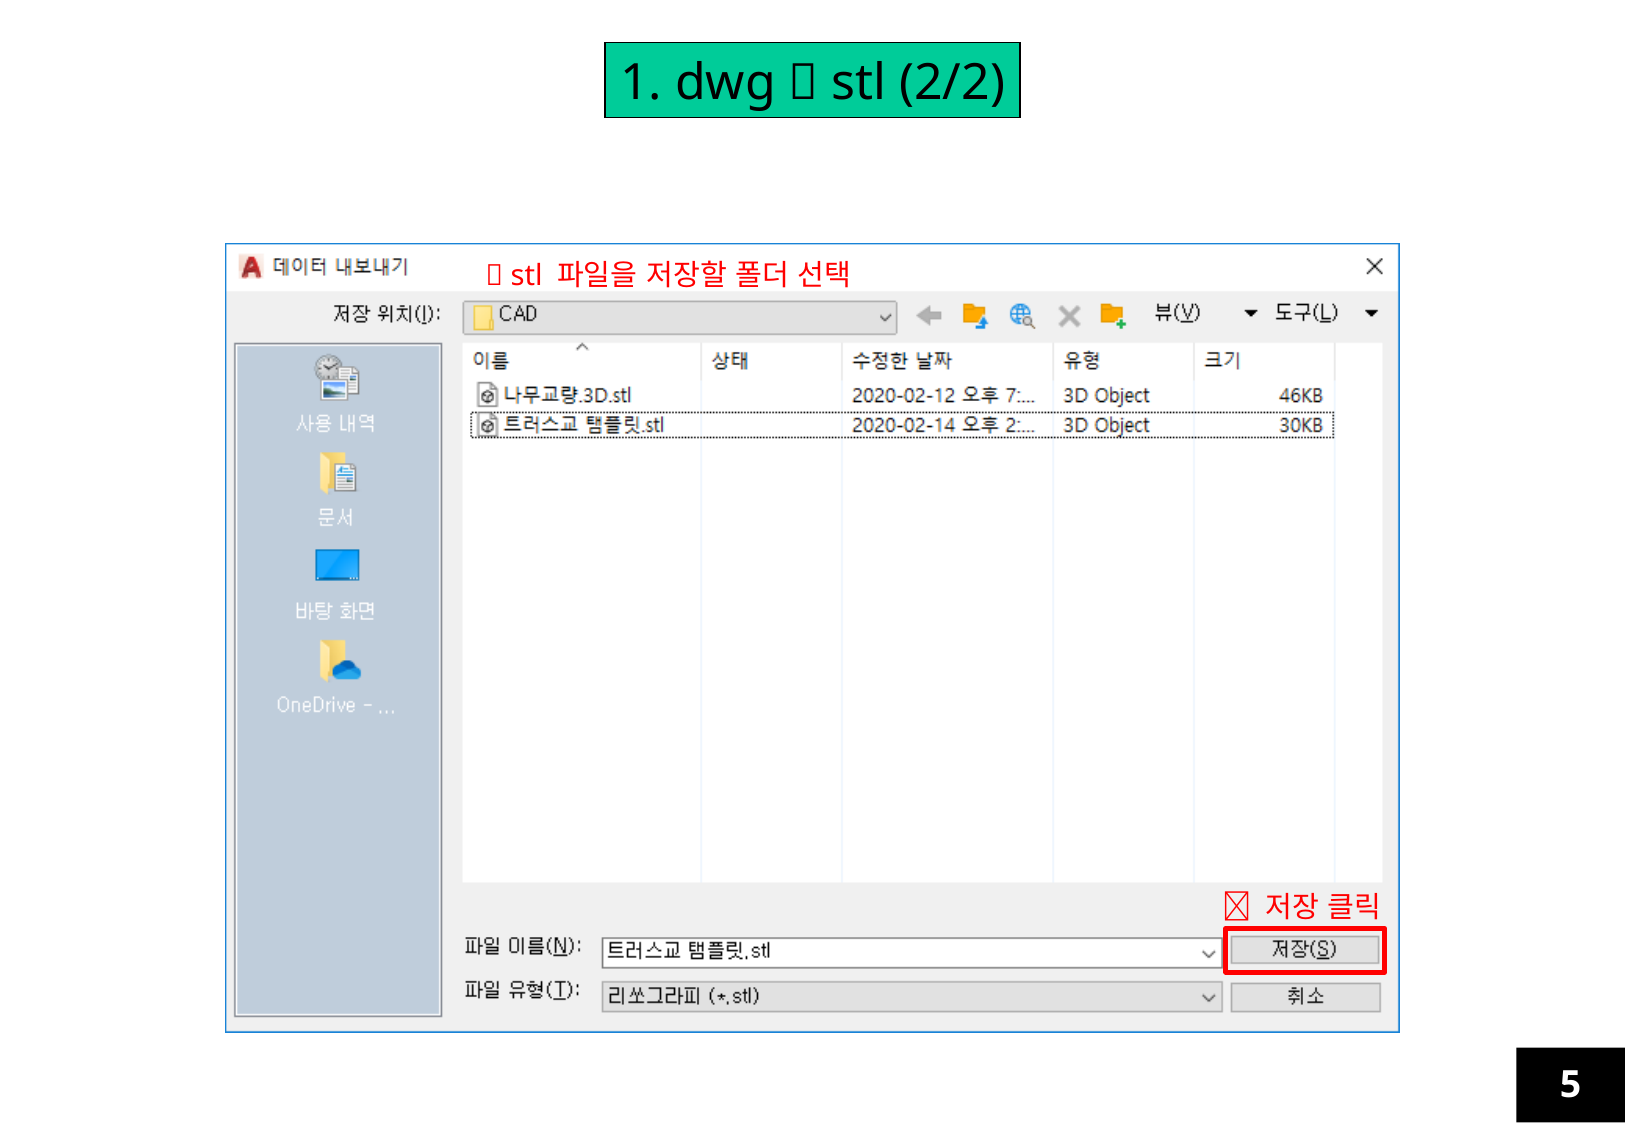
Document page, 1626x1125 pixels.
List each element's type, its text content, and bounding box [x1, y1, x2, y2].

picture [225, 243, 1400, 1033]
text_box 1. dwg  stl (2/2) [605, 42, 1020, 118]
slide_number 5 [1516, 1047, 1625, 1123]
